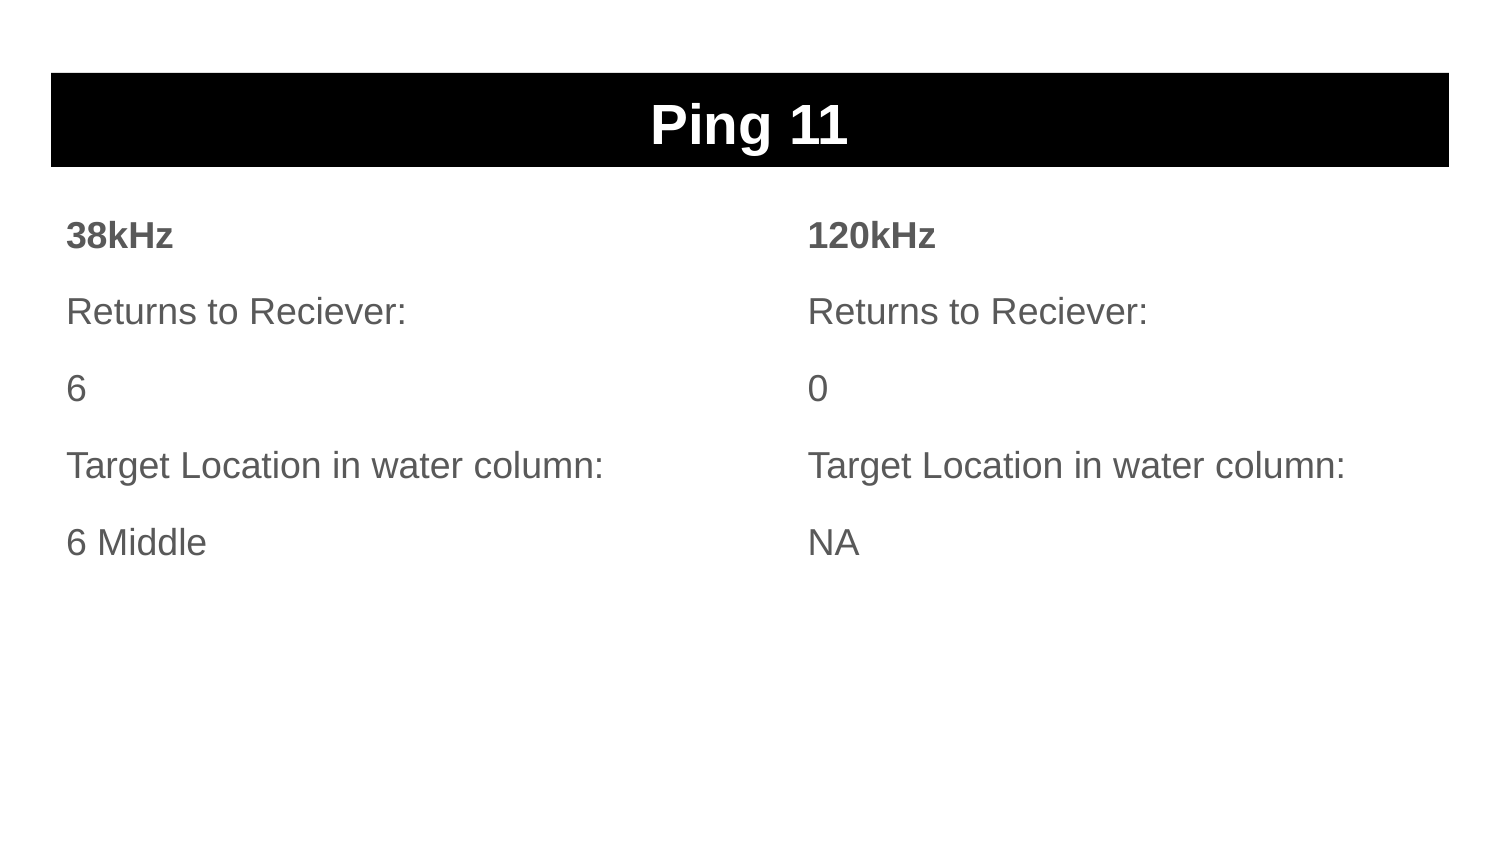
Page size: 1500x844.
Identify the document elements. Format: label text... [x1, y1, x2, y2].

list 120kHz Returns to Reciever: 0 Target Location in water column: NA [792, 189, 1449, 750]
title Ping 11 [51, 72, 1449, 167]
list 38kHz Returns to Reciever: 6 Target Location in water column: 6 Middle [51, 189, 708, 750]
